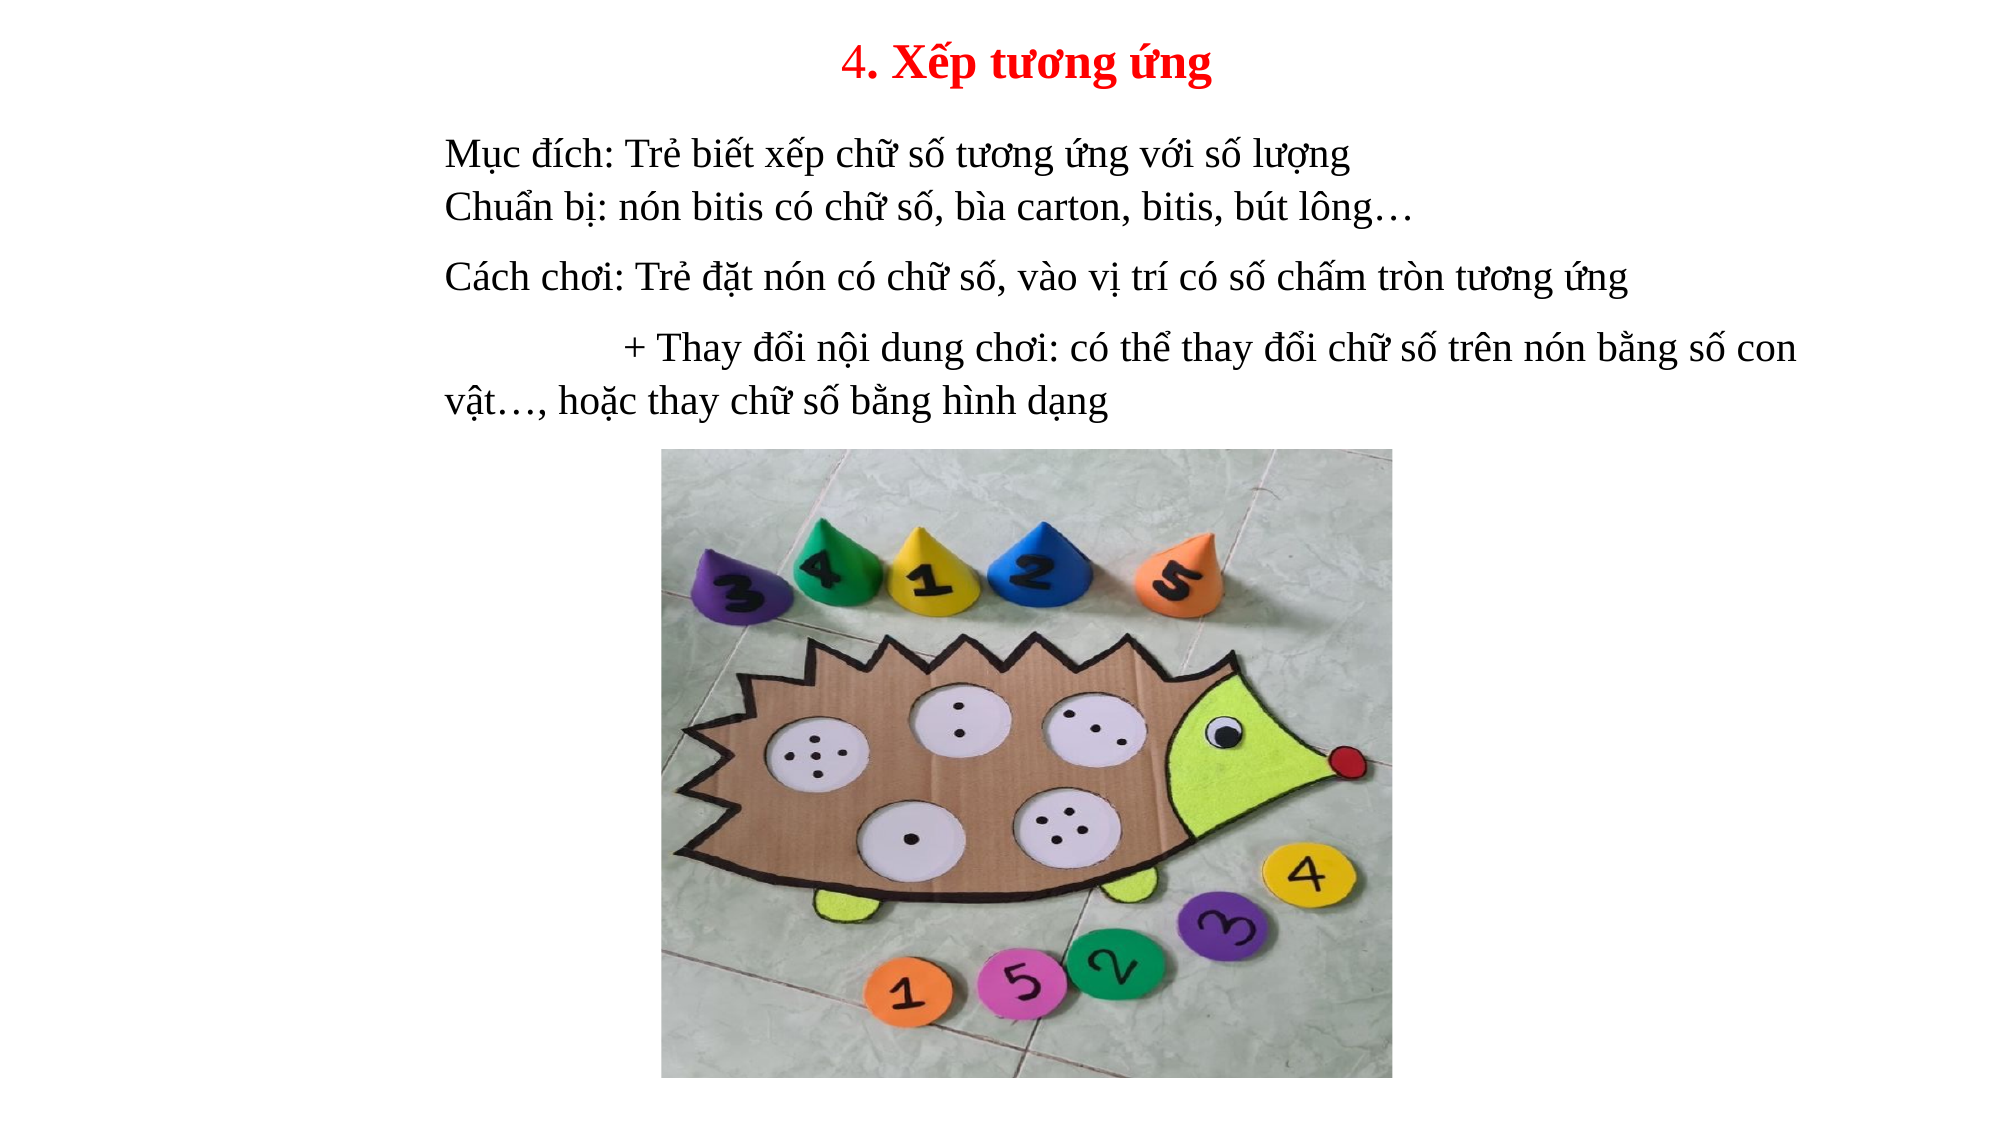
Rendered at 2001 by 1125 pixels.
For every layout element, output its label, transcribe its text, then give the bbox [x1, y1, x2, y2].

text_box 4. Xếp tương ứng [826, 20, 1228, 96]
picture [661, 397, 1393, 1125]
text_box Mục đích: Trẻ biết xếp chữ số tương ứng với số lượng Chuẩn bị: nón bitis có chữ số, bìa carton, bitis, bút lông… Cách chơi: Trẻ đặt nón có chữ số, vào vị trí có số chấm tròn tương ứng + Thay đổi nội dung chơi: có thể thay đổi chữ số trên nón bằng số con vật…, hoặc thay chữ số bằng hình dạng [354, 114, 1881, 431]
